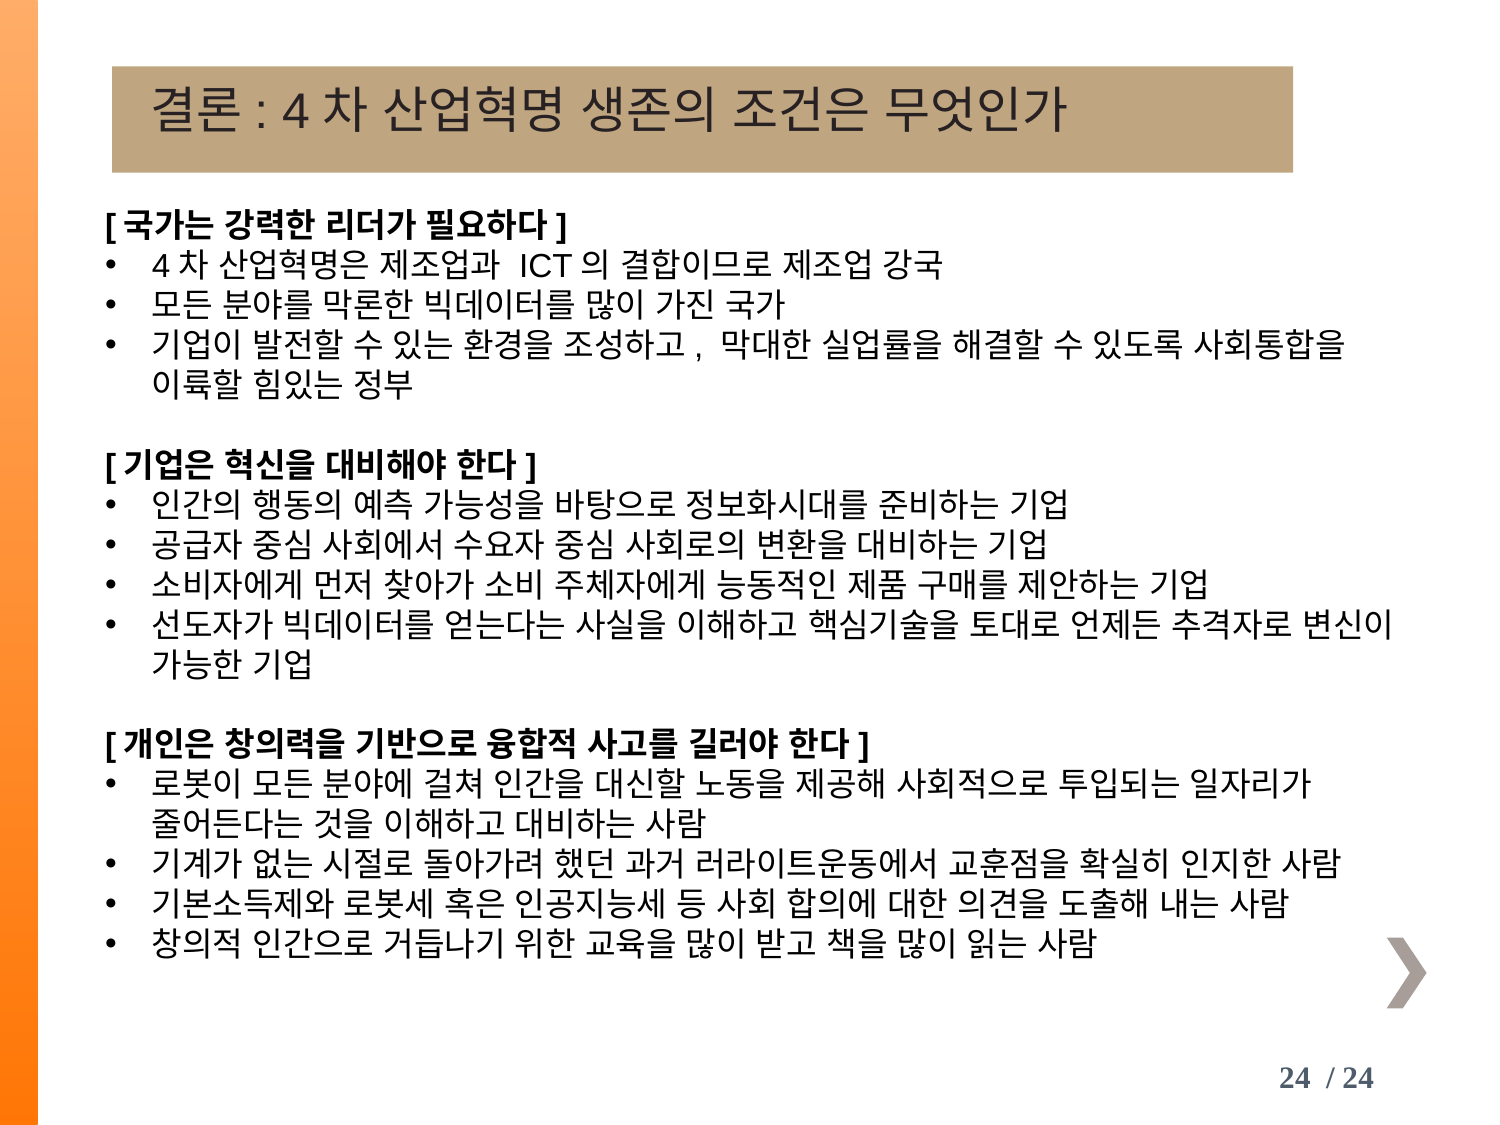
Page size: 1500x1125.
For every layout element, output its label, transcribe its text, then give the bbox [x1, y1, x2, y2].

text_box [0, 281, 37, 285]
text_box 결론: 4차 산업혁명 생존의 조건은 무엇인가 [135, 70, 1187, 146]
text_box [111, 65, 1295, 174]
slide_number 24 / 24 [1264, 1045, 1500, 1106]
text_box [국가는 강력한 리더가 필요하다] 4차 산업혁명은 제조업과 ICT의 결합이므로 제조업 강국 모든 분야를 막론한 빅데이터를 많이 가진 국가 기업이 발전할 수 있는 환경을 조성하고, 막대한 실업률을 해결할 수 있도록 사회통합을 이륙할 힘있는 정부 [기업은 혁신을 대비해야 한다] 인간의 행동의 예측 가능성을 바탕으로 정보화시대를 준비하는 기업 공급자 중심 사회에서 수요자 중심 사회로의 변환을 대비하는 기업 소비자에게 먼저 찾아가 소비 주체자에게 능동적인 제품 구매를 제안하는 기업 선도자가 빅데이터를 얻는다는 사실을 이해하고 핵심기술을 토대로 언제든 추격자로 변신이 가능한 기업 [개인은 창의력을 기반으로 융합적 사고를 길러야 한다] 로봇이 모든 분야에 걸쳐 인간을 대신할 노동을 제공해 사회적으로 투입되는 일자리가 줄어든다는 것을 이해하고 대비하는 사람 기계가 없는 시절로 돌아가려 했던 과거 러라이트운동에서 교훈점을 확실히 인지한 사람 기본소득제와 로봇세 혹은 인공지능세 등 사회 합의에 대한 의견을 도출해 내는 사람 창의적 인간으로 거듭나기 위한 교육을 많이 받고 책을 많이 읽는 사람 [90, 117, 1461, 971]
